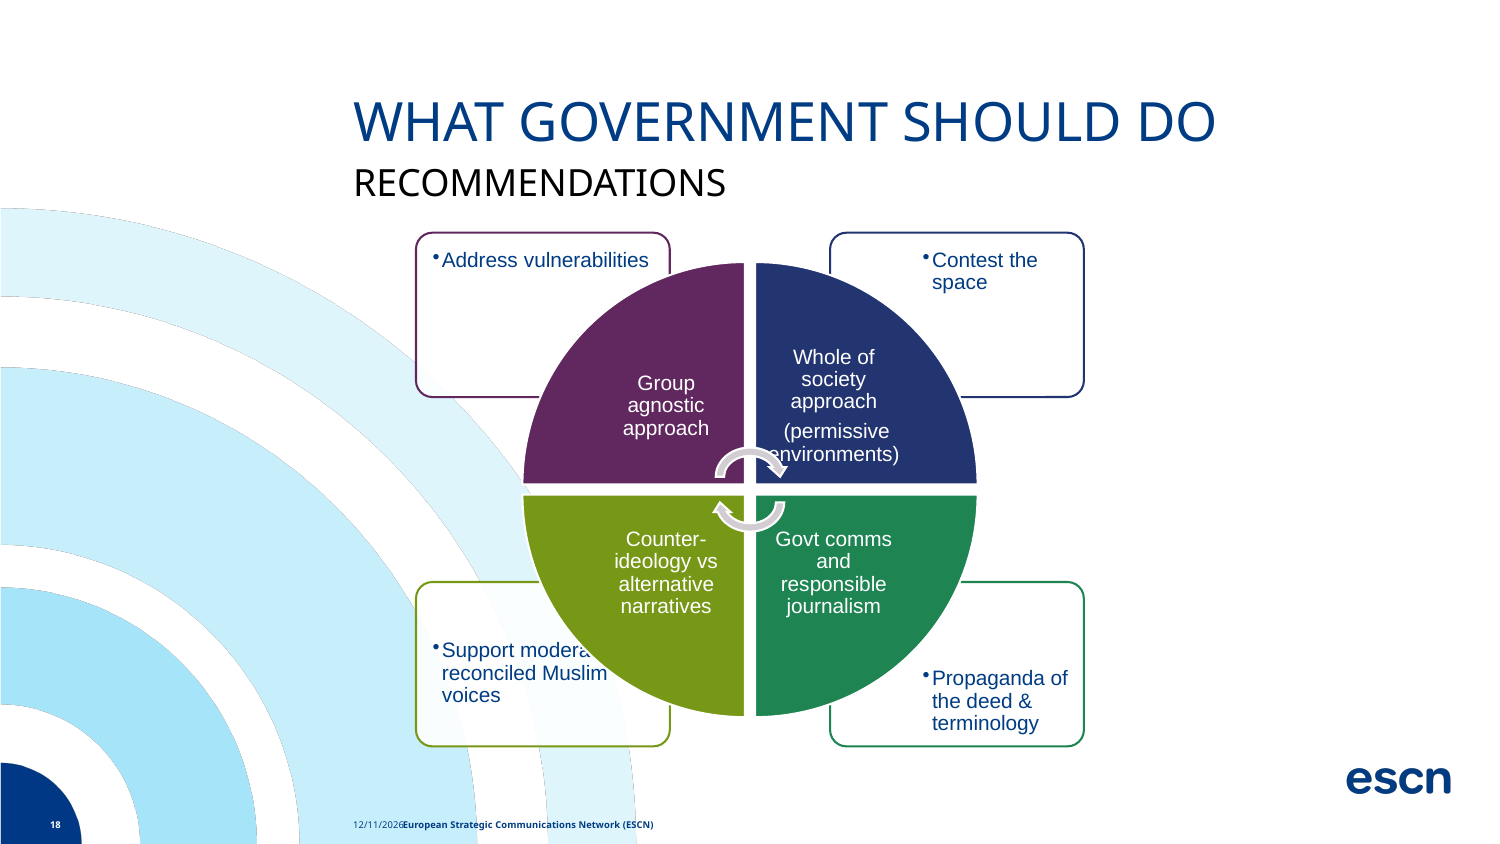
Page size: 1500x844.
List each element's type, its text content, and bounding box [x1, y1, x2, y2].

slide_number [353, 818, 402, 844]
footer European Strategic Communications Network (ESCN) [402, 818, 1147, 844]
picture [1342, 718, 1500, 844]
list RECOMMENDATIONS [353, 159, 1384, 233]
slide_number 18 [30, 818, 61, 844]
picture [1, 36, 639, 843]
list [181, 232, 1319, 747]
title WHAT GOVERNMENT SHOULD DO [353, 0, 1384, 159]
